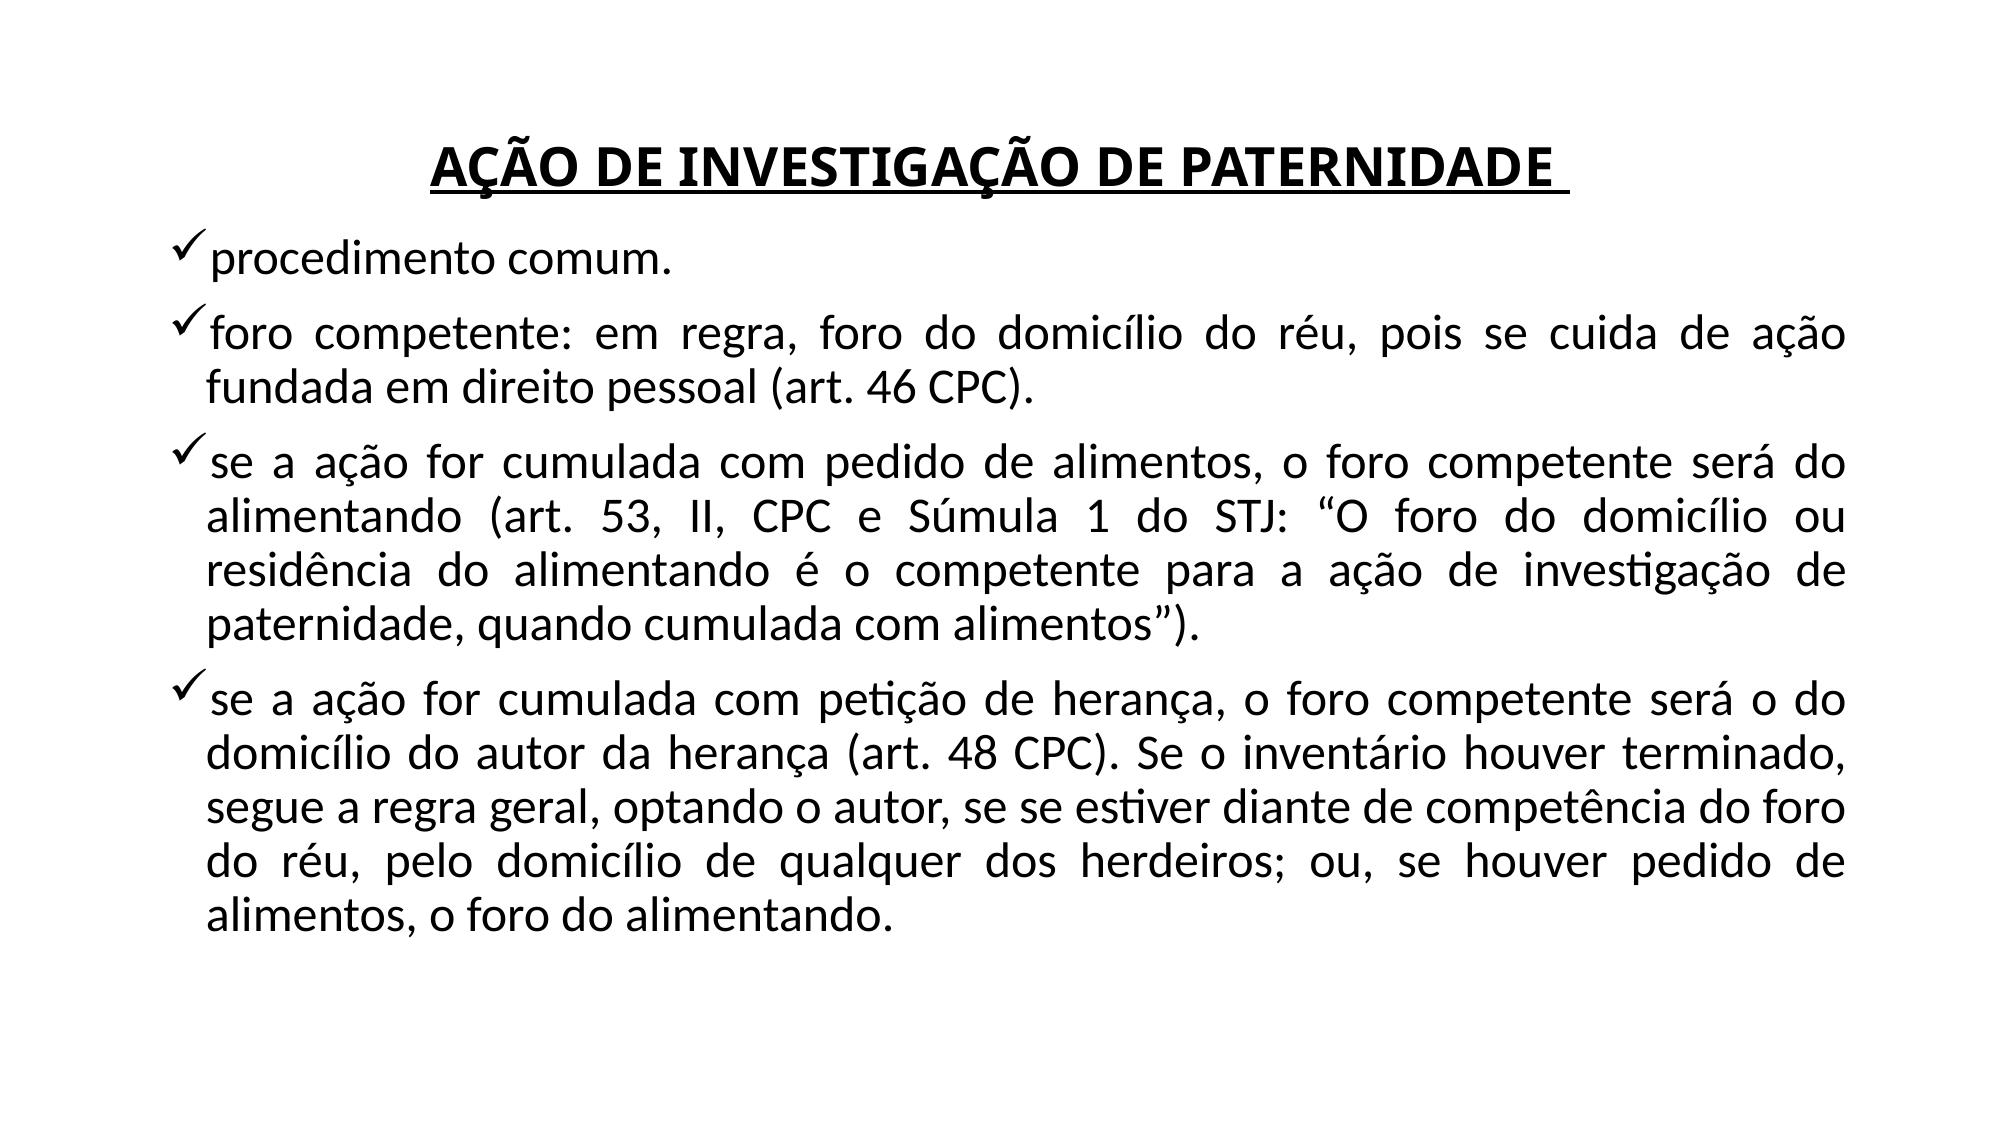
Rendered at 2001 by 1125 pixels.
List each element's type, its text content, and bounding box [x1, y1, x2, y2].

title AÇÃO DE INVESTIGAÇÃO DE PATERNIDADE [137, 59, 1863, 278]
list procedimento comum. foro competente: em regra, foro do domicílio do réu, pois se cuida de ação fundada em direito pessoal (art. 46 CPC). se a ação for cumulada com pedido de alimentos, o foro competente será do alimentando (art. 53, II, CPC e Súmula 1 do STJ: “O foro do domicílio ou residência do alimentando é o competente para a ação de investigação de paternidade, quando cumulada com alimentos”). se a ação for cumulada com petição de herança, o foro competente será o do domicílio do autor da herança (art. 48 CPC). Se o inventário houver terminado, segue a regra geral, optando o autor, se se estiver diante de competência do foro do réu, pelo domicílio de qualquer dos herdeiros; ou, se houver pedido de alimentos, o foro do alimentando. [153, 224, 1863, 1014]
